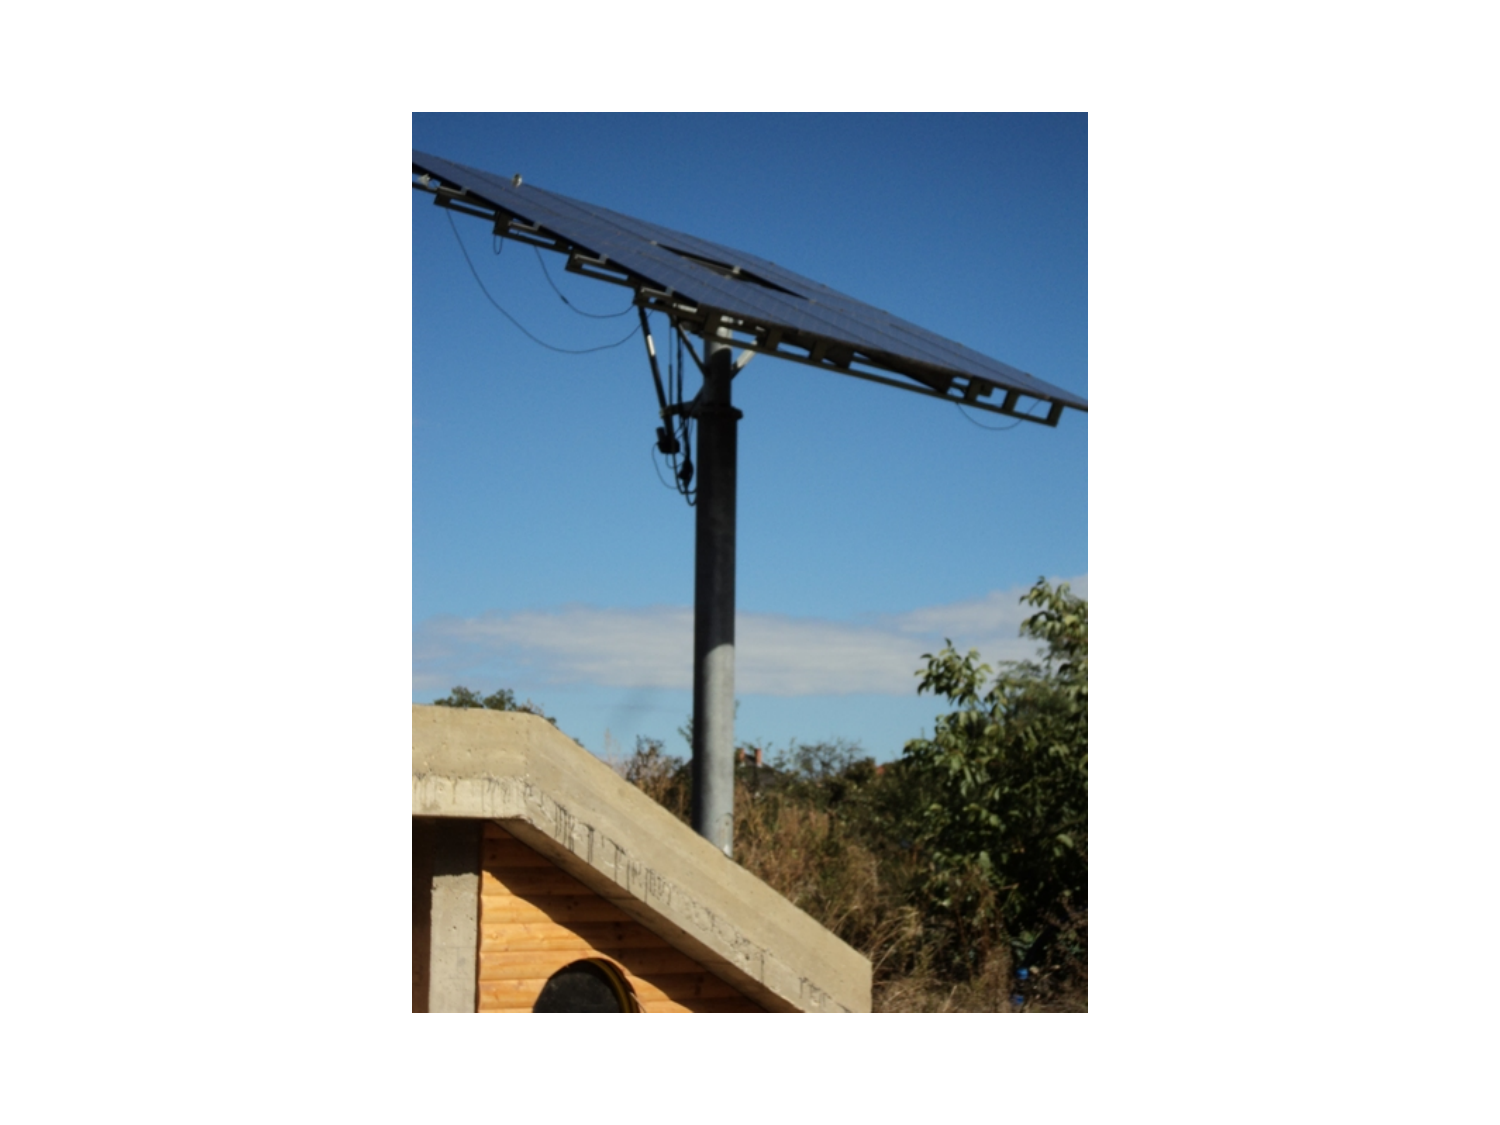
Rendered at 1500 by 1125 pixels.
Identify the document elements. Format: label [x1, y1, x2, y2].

picture [412, 112, 1088, 1013]
